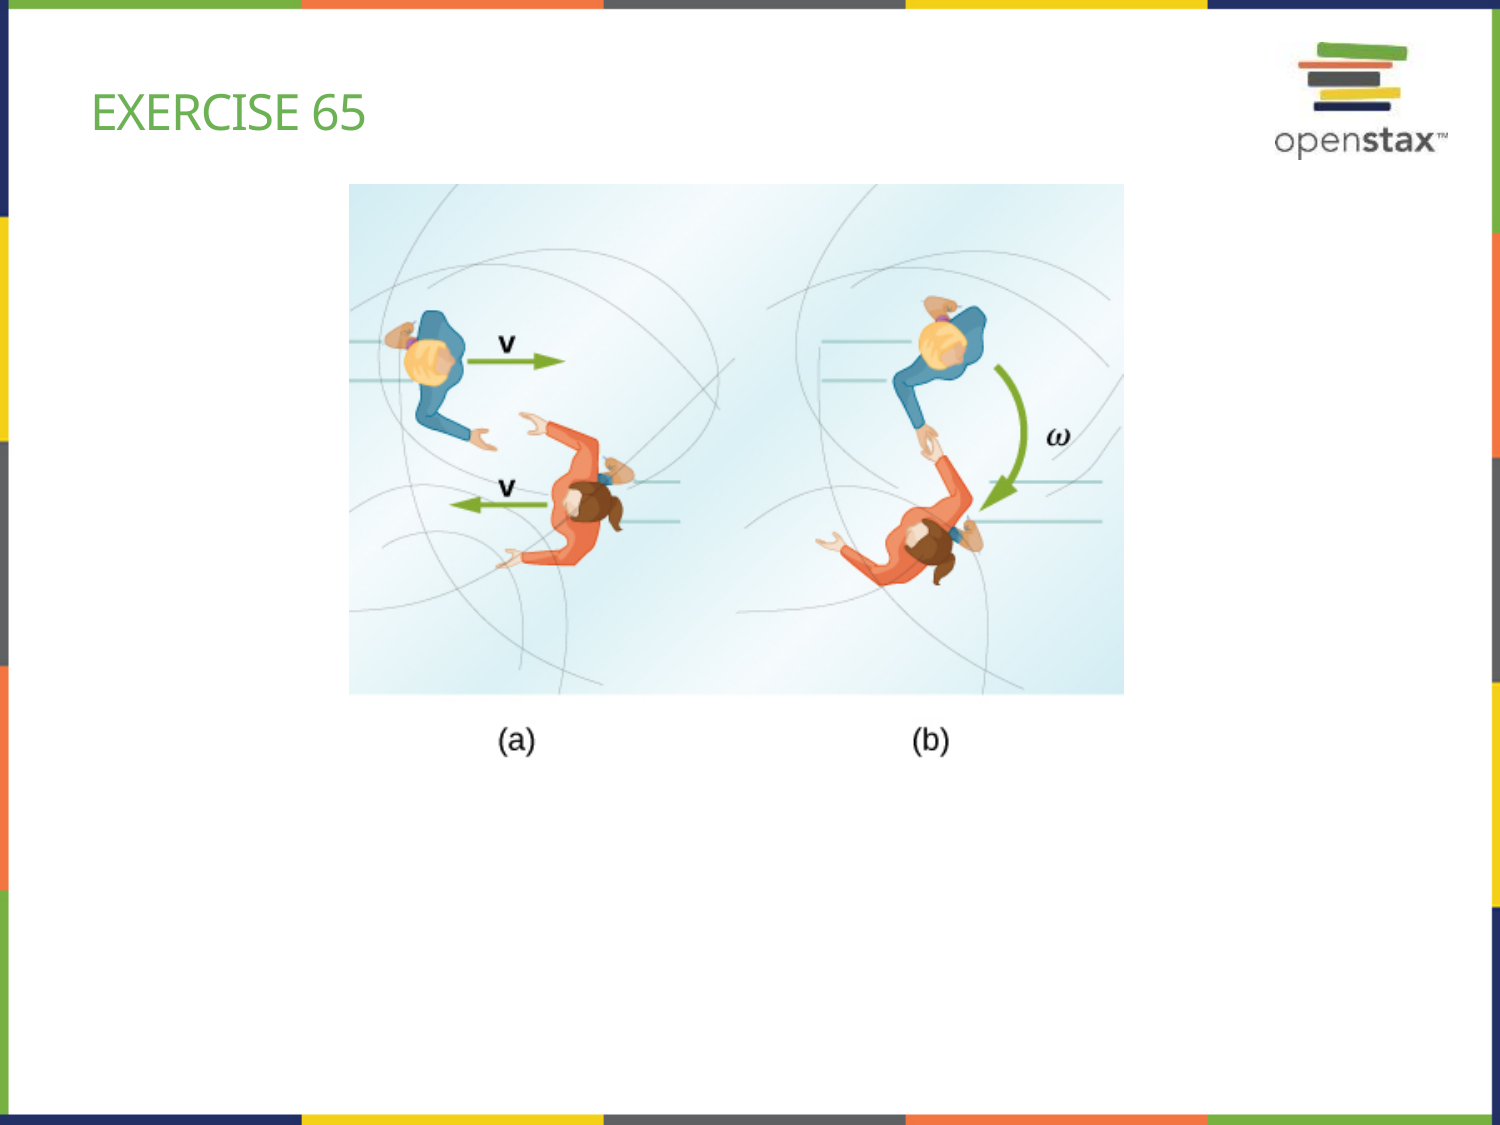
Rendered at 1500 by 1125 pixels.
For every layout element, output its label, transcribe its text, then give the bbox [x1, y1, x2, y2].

picture [0, 0, 1500, 1125]
title EXERCISE 65 [75, 39, 1275, 148]
